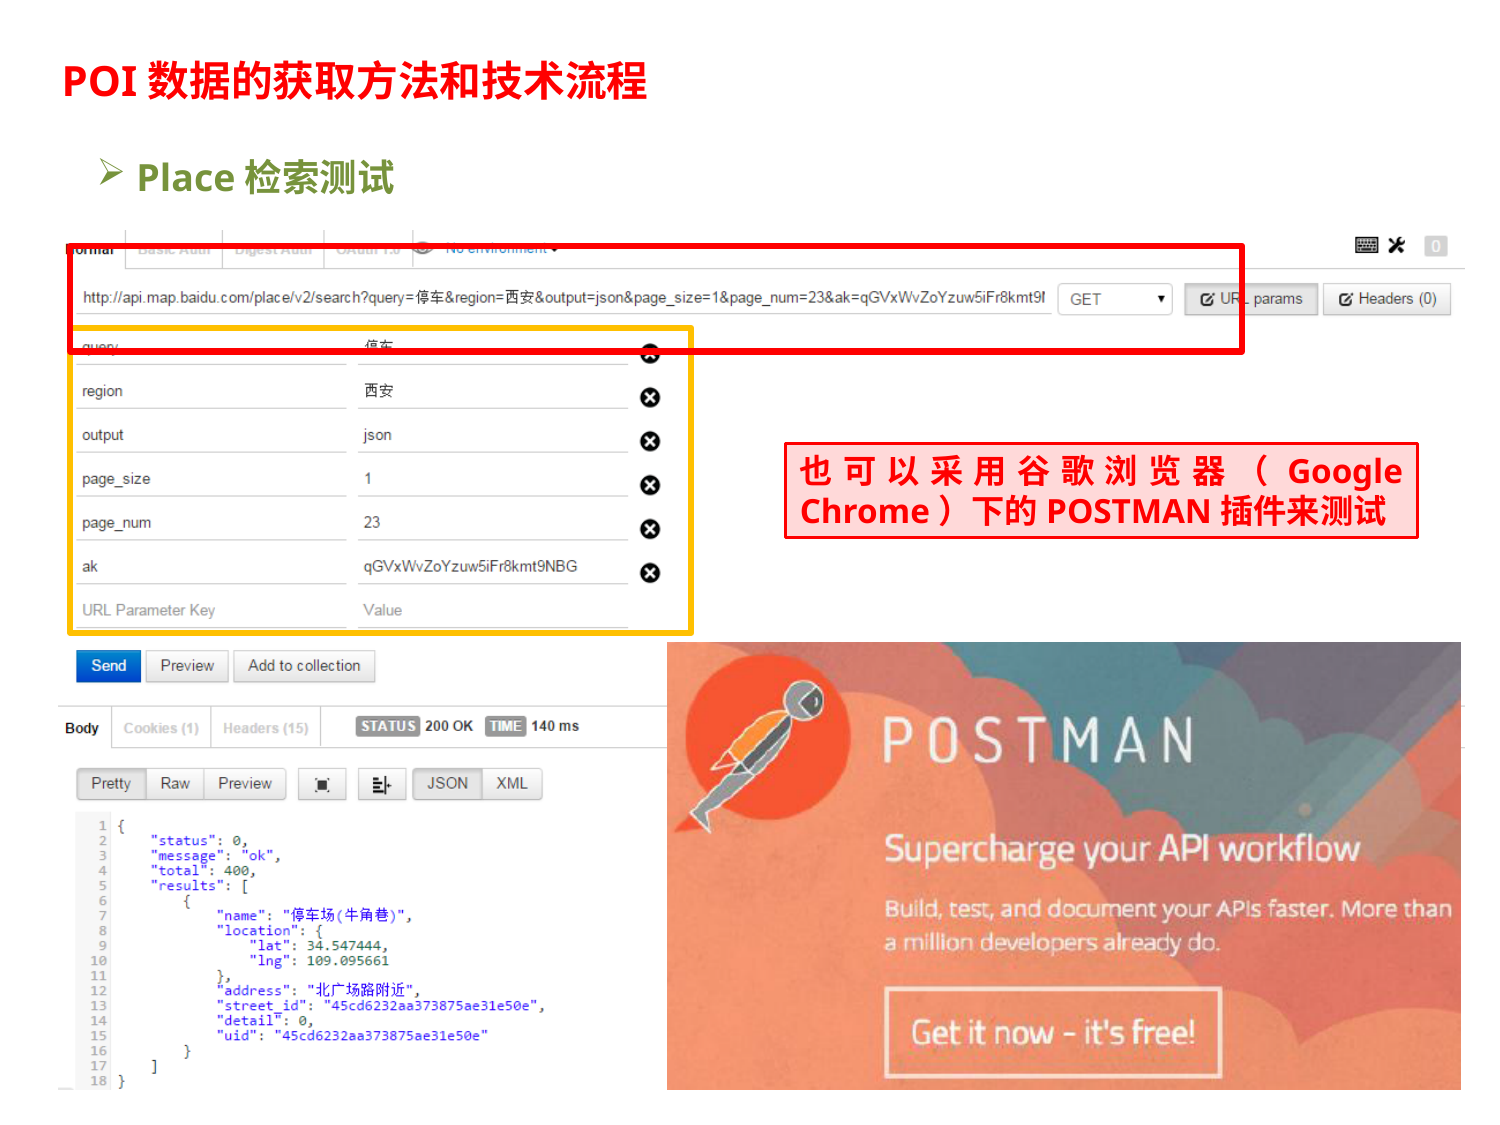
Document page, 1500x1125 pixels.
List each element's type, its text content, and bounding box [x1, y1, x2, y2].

text_box Place检索测试 [81, 123, 1407, 207]
picture [58, 230, 1466, 1091]
text_box POI数据的获取方法和技术流程 [46, 46, 1454, 112]
